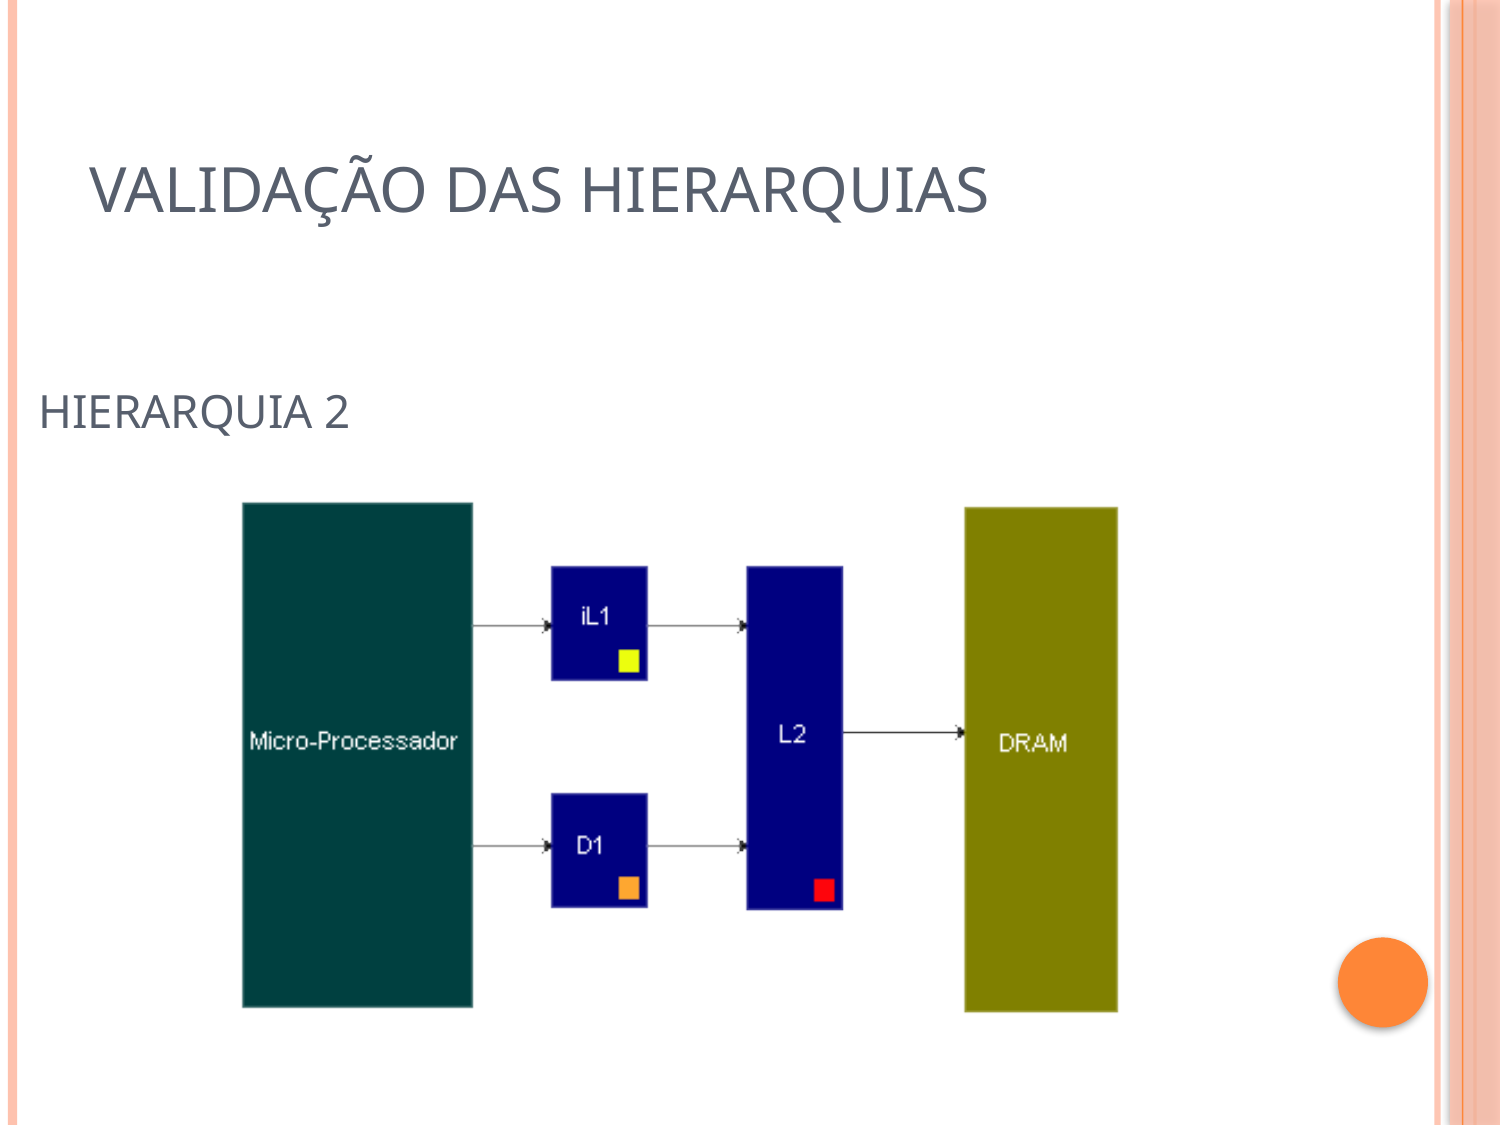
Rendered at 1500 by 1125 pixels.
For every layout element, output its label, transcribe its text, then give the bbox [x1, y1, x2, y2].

title Validação das hierarquias [75, 45, 1300, 233]
text_box Hierarquia 2 [23, 257, 1249, 446]
picture [222, 479, 1144, 1044]
